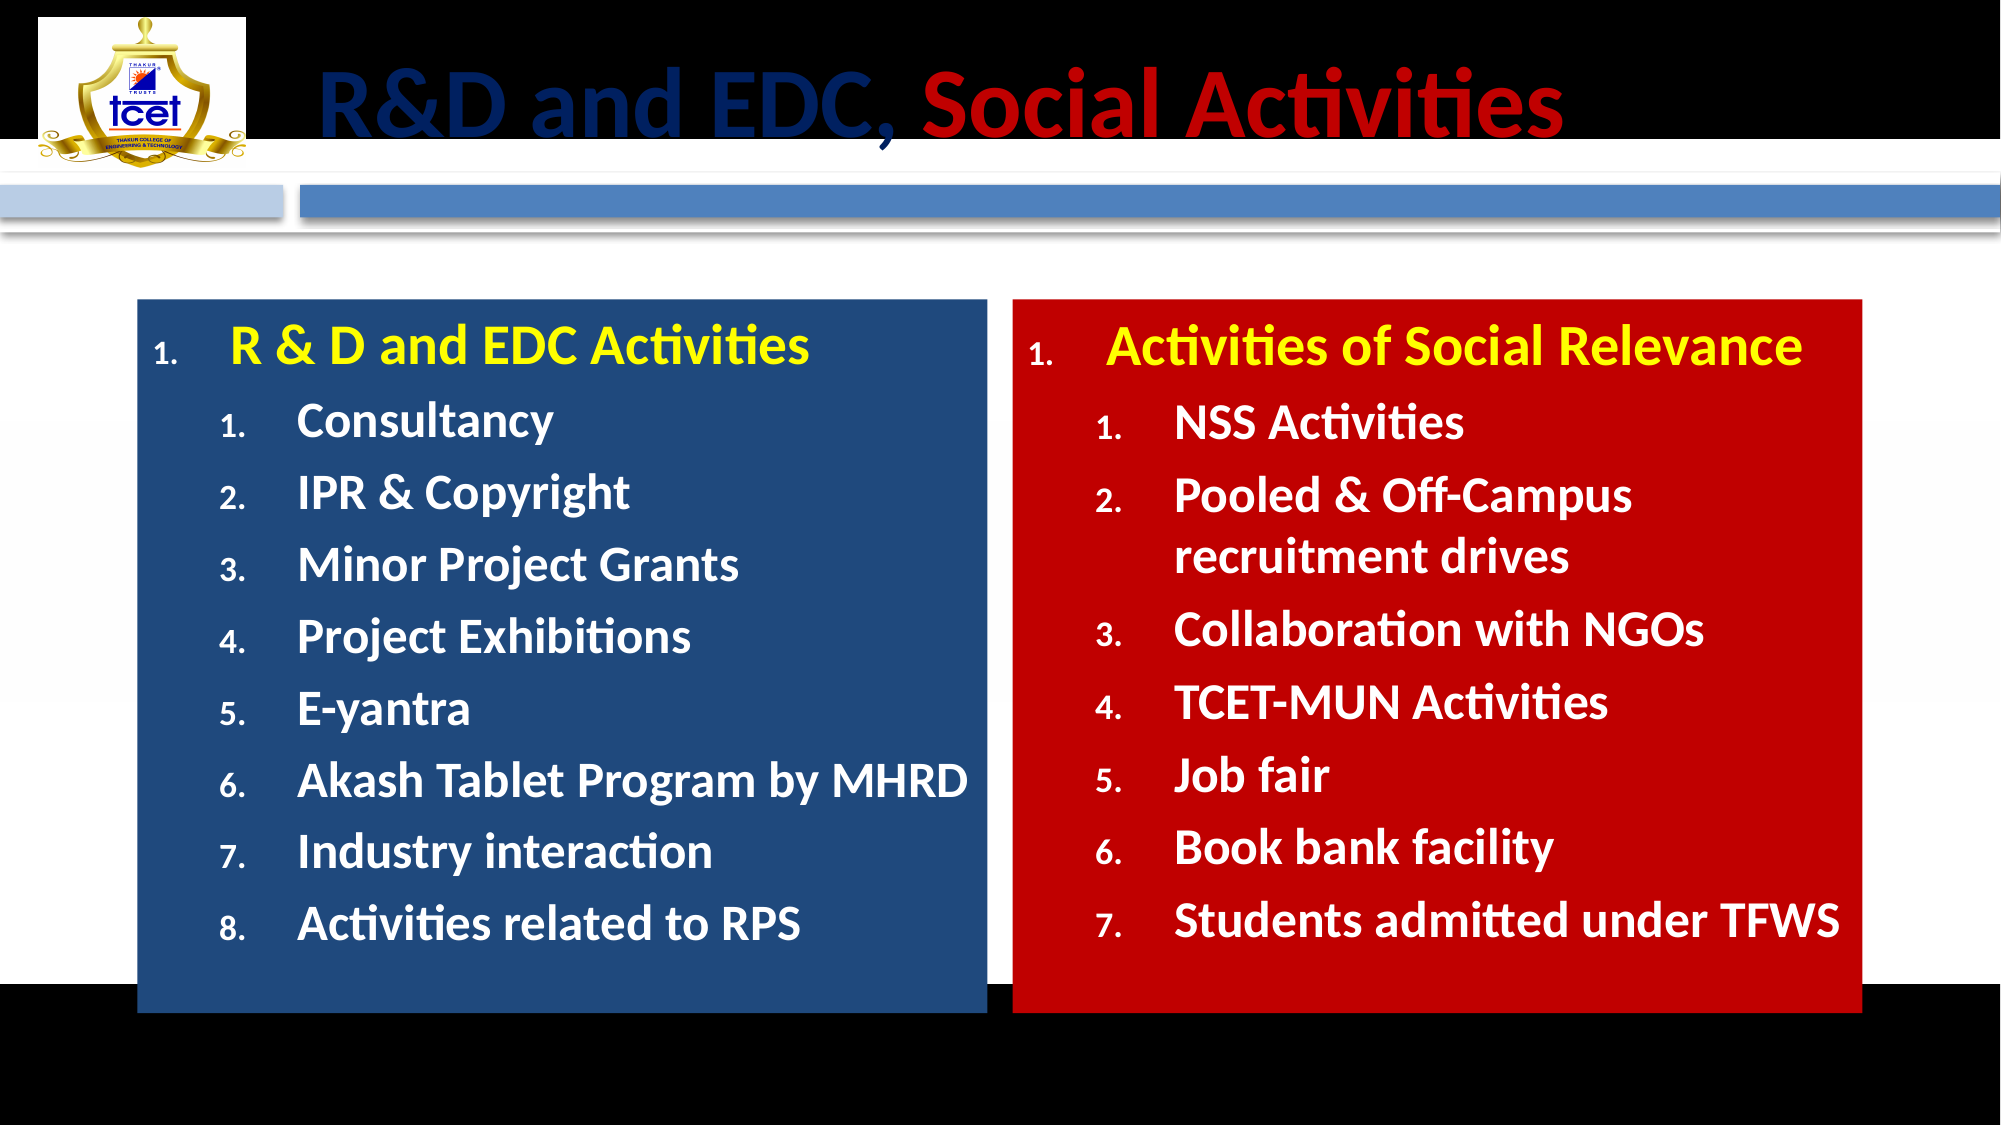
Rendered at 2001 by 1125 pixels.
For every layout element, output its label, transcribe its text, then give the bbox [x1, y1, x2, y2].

list R & D and EDC Activities Consultancy IPR & Copyright Minor Project Grants Project Exhibitions E-yantra Akash Tablet Program by MHRD Industry interaction Activities related to RPS [137, 299, 988, 1014]
title R&D and EDC, Social Activities [299, 22, 1984, 173]
picture [0, 0, 2001, 1125]
list Activities of Social Relevance NSS Activities Pooled & Off-Campus recruitment drives Collaboration with NGOs TCET-MUN Activities Job fair Book bank facility Students admitted under TFWS [1012, 299, 1863, 1014]
